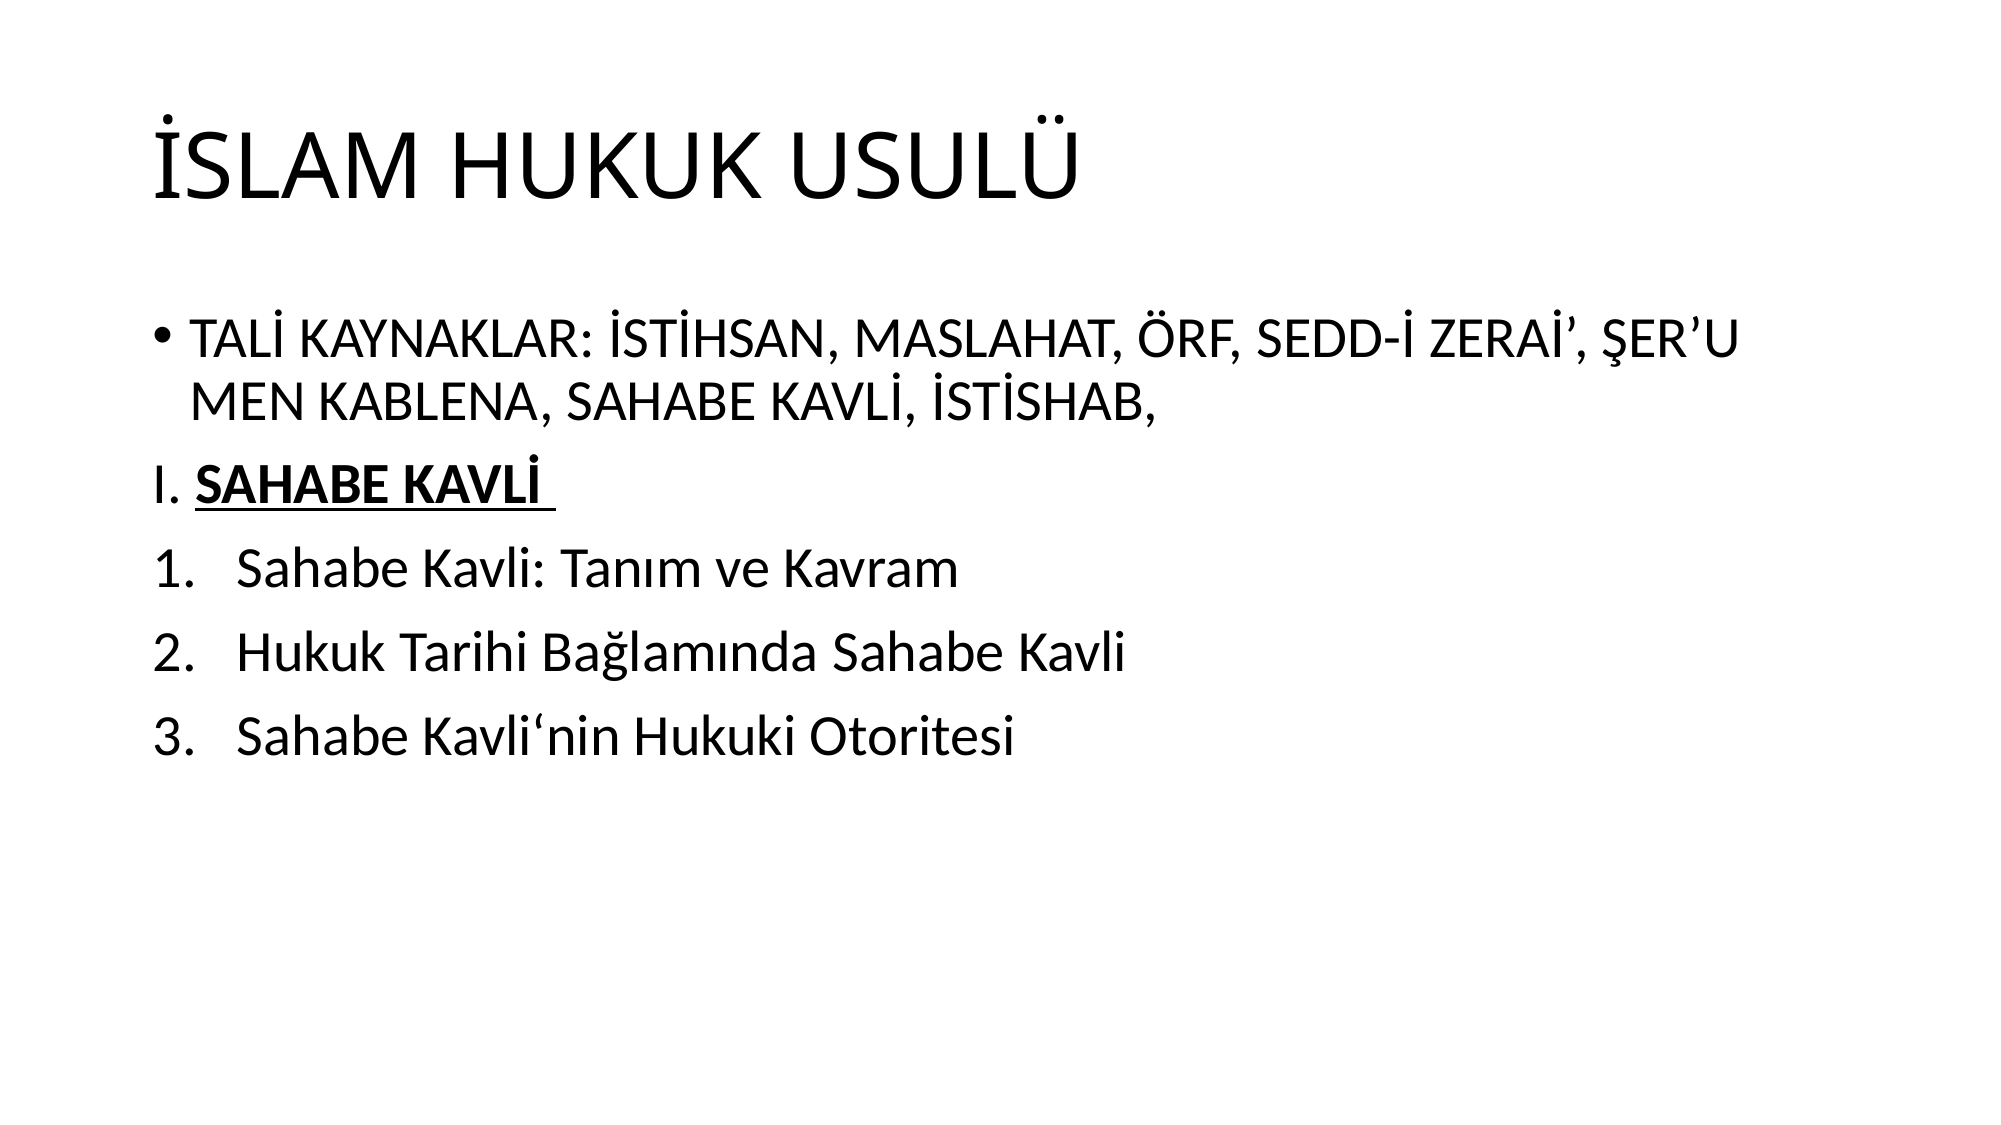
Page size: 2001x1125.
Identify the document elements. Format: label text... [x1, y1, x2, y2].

title İSLAM HUKUK USULÜ [137, 59, 1863, 278]
list TALİ KAYNAKLAR: İSTİHSAN, MASLAHAT, ÖRF, SEDD-İ ZERAİ’, ŞER’U MEN KABLENA, SAHABE KAVLİ, İSTİSHAB, I. SAHABE KAVLİ Sahabe Kavli: Tanım ve Kavram Hukuk Tarihi Bağlamında Sahabe Kavli Sahabe Kavli‘nin Hukuki Otoritesi [137, 299, 1863, 1014]
